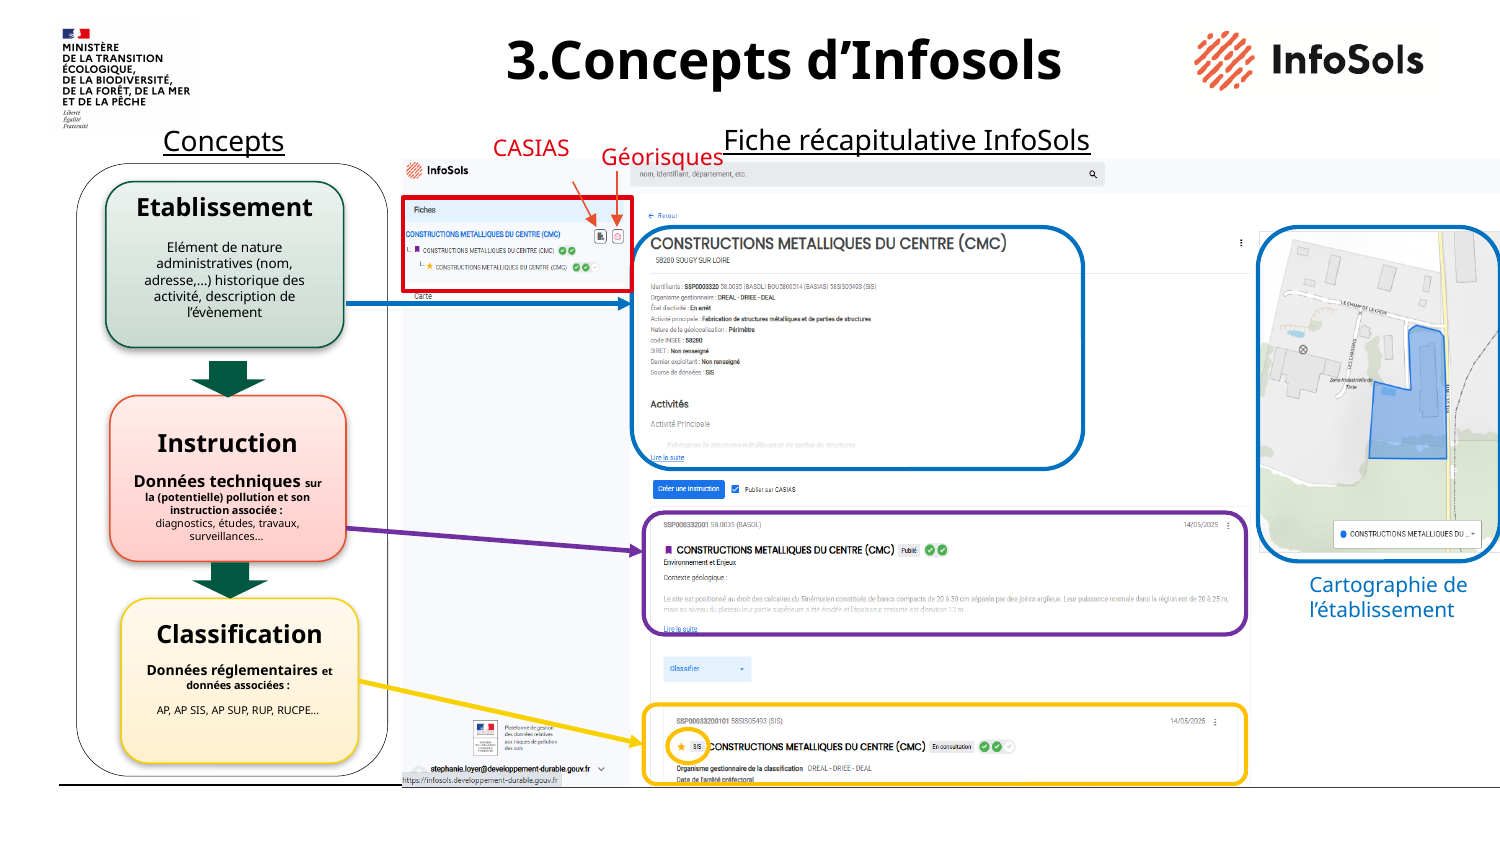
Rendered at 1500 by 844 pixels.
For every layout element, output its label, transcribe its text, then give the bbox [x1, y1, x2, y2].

text_box [190, 560, 271, 601]
text_box CASIAS [478, 126, 597, 156]
picture [53, 19, 200, 138]
text_box Géorisques [586, 135, 748, 156]
picture [1180, 17, 1441, 103]
text_box Concepts [148, 116, 388, 165]
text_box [345, 527, 644, 552]
picture [402, 158, 1500, 789]
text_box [358, 680, 644, 745]
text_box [572, 181, 597, 228]
text_box [74, 161, 390, 779]
text_box [188, 359, 268, 400]
text_box 3.Concepts d’Infosols [164, 28, 1406, 159]
